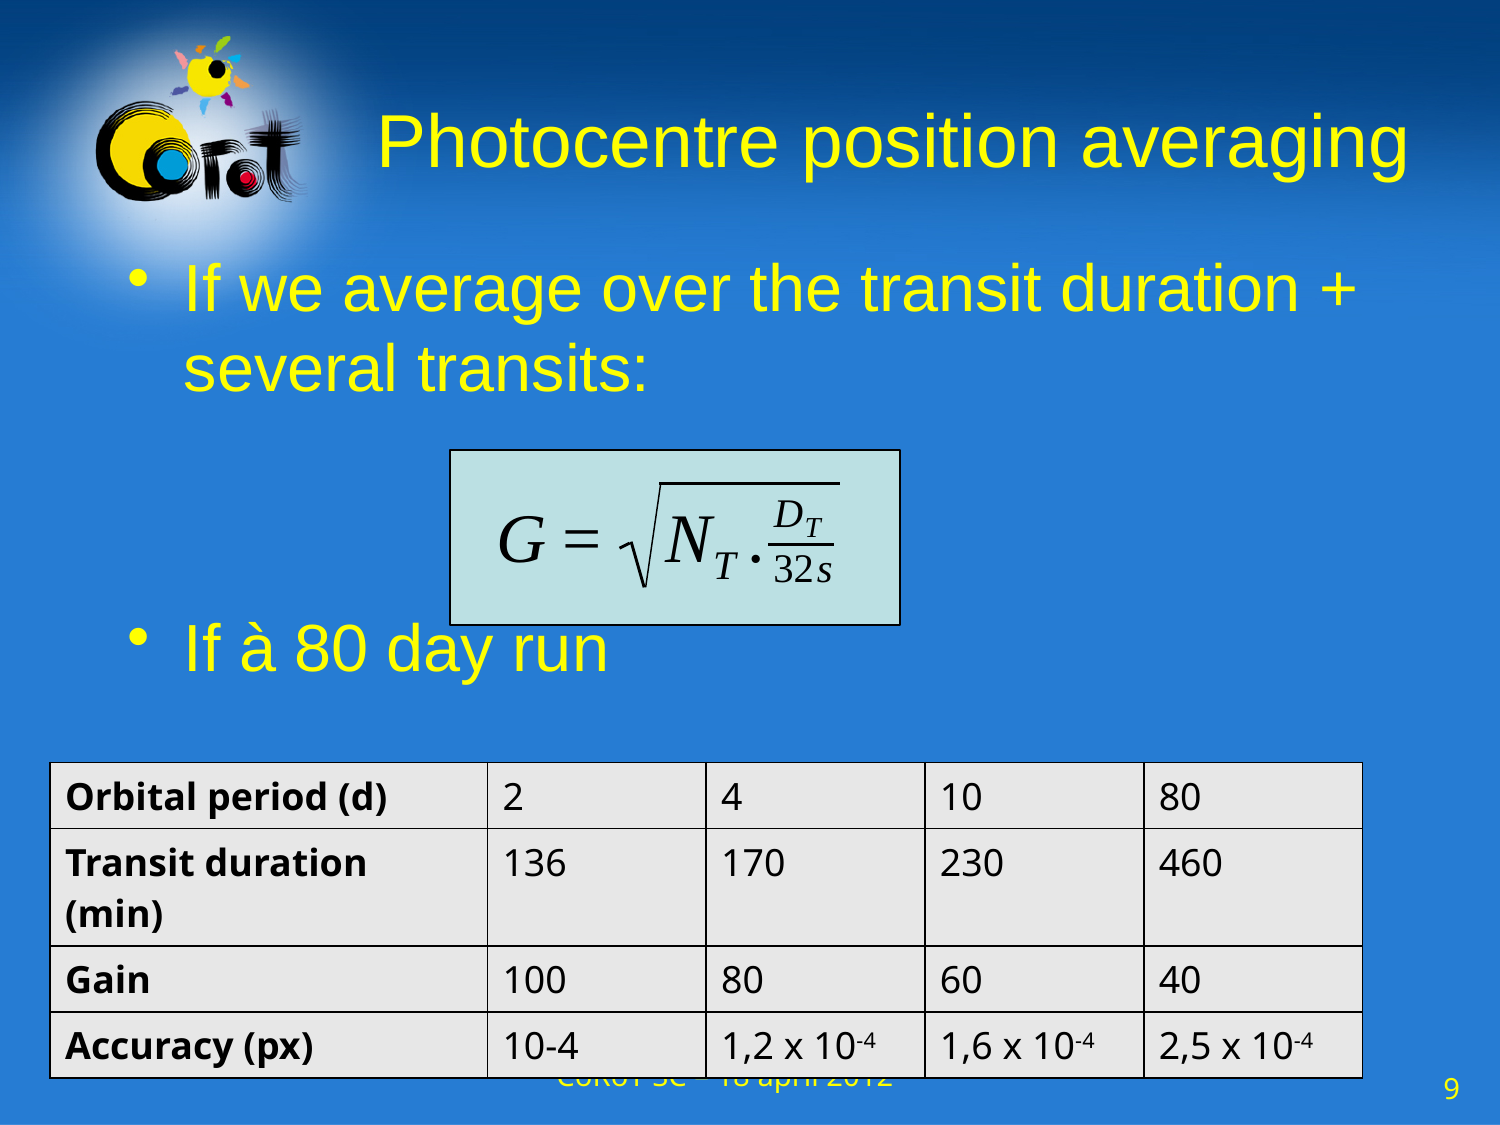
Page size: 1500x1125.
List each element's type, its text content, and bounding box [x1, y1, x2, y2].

table_cell 80 [707, 947, 924, 1011]
list If we average over the transit duration + several transits: If à 80 day run [112, 237, 1426, 1038]
table_cell 1,6 x 10-4 [926, 1013, 1143, 1077]
table_cell 2,5 x 10-4 [1145, 1013, 1362, 1077]
table_cell 460 [1145, 829, 1362, 945]
table_header 4 [707, 763, 924, 828]
table_header 80 [1145, 763, 1362, 828]
table_cell Accuracy (px) [51, 1013, 487, 1077]
table_cell Gain [51, 947, 487, 1011]
table_cell 230 [926, 829, 1143, 945]
table_cell 136 [488, 829, 705, 945]
table_cell 170 [707, 829, 924, 945]
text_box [487, 474, 848, 598]
table_cell 1,2 x 10-4 [707, 1013, 924, 1077]
table_cell Transit duration (min) [51, 829, 487, 945]
table_cell 100 [488, 947, 705, 1011]
footer CoRoT SC – 18 april 2012 [149, 1079, 1301, 1101]
table_cell 40 [1145, 947, 1362, 1011]
table_header 10 [926, 763, 1143, 828]
picture [0, 0, 1500, 1125]
title Photocentre position averaging [312, 87, 1476, 188]
table_cell 10-4 [488, 1013, 705, 1077]
slide_number 9 [1387, 1062, 1476, 1113]
table_header Orbital period (d) [51, 763, 487, 828]
text_box [449, 450, 900, 625]
table_header 2 [488, 763, 705, 828]
table_cell 60 [926, 947, 1143, 1011]
